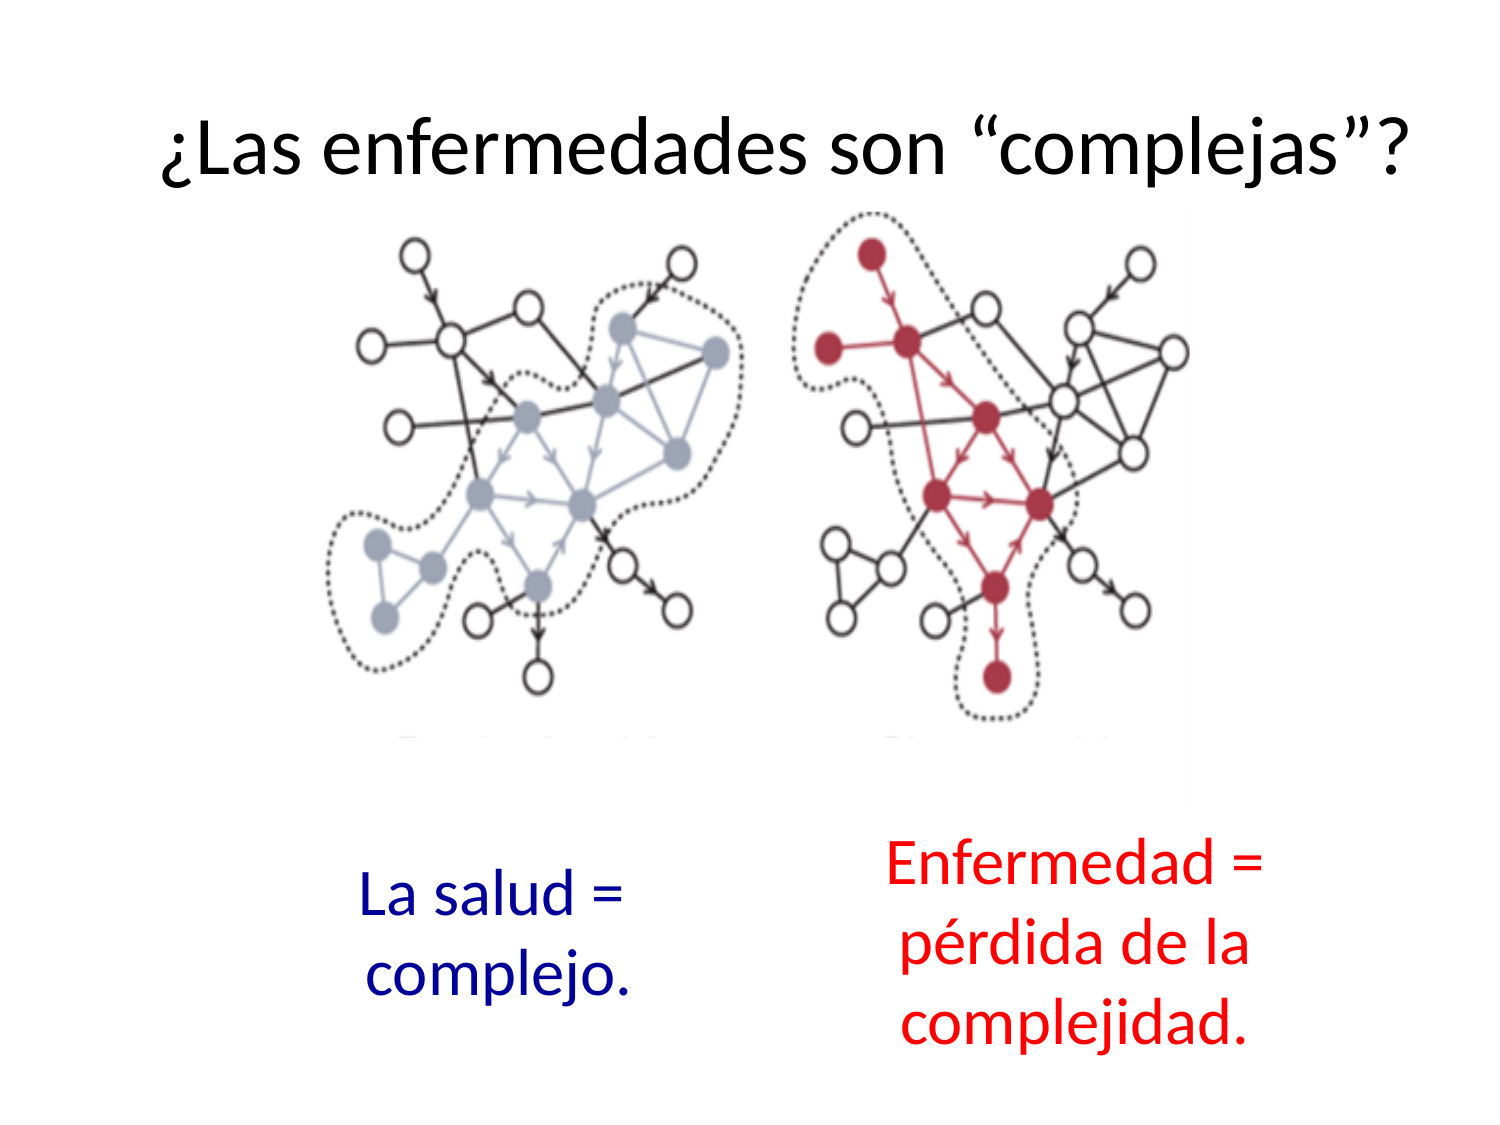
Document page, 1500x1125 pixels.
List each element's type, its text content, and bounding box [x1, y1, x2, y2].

text_box Enfermedad = pérdida de la complejidad. [870, 810, 1295, 1066]
picture [318, 208, 1237, 811]
text_box La salud = complejo. [343, 841, 655, 1017]
text_box ¿Las enfermedades son “complejas”? [142, 83, 1448, 199]
